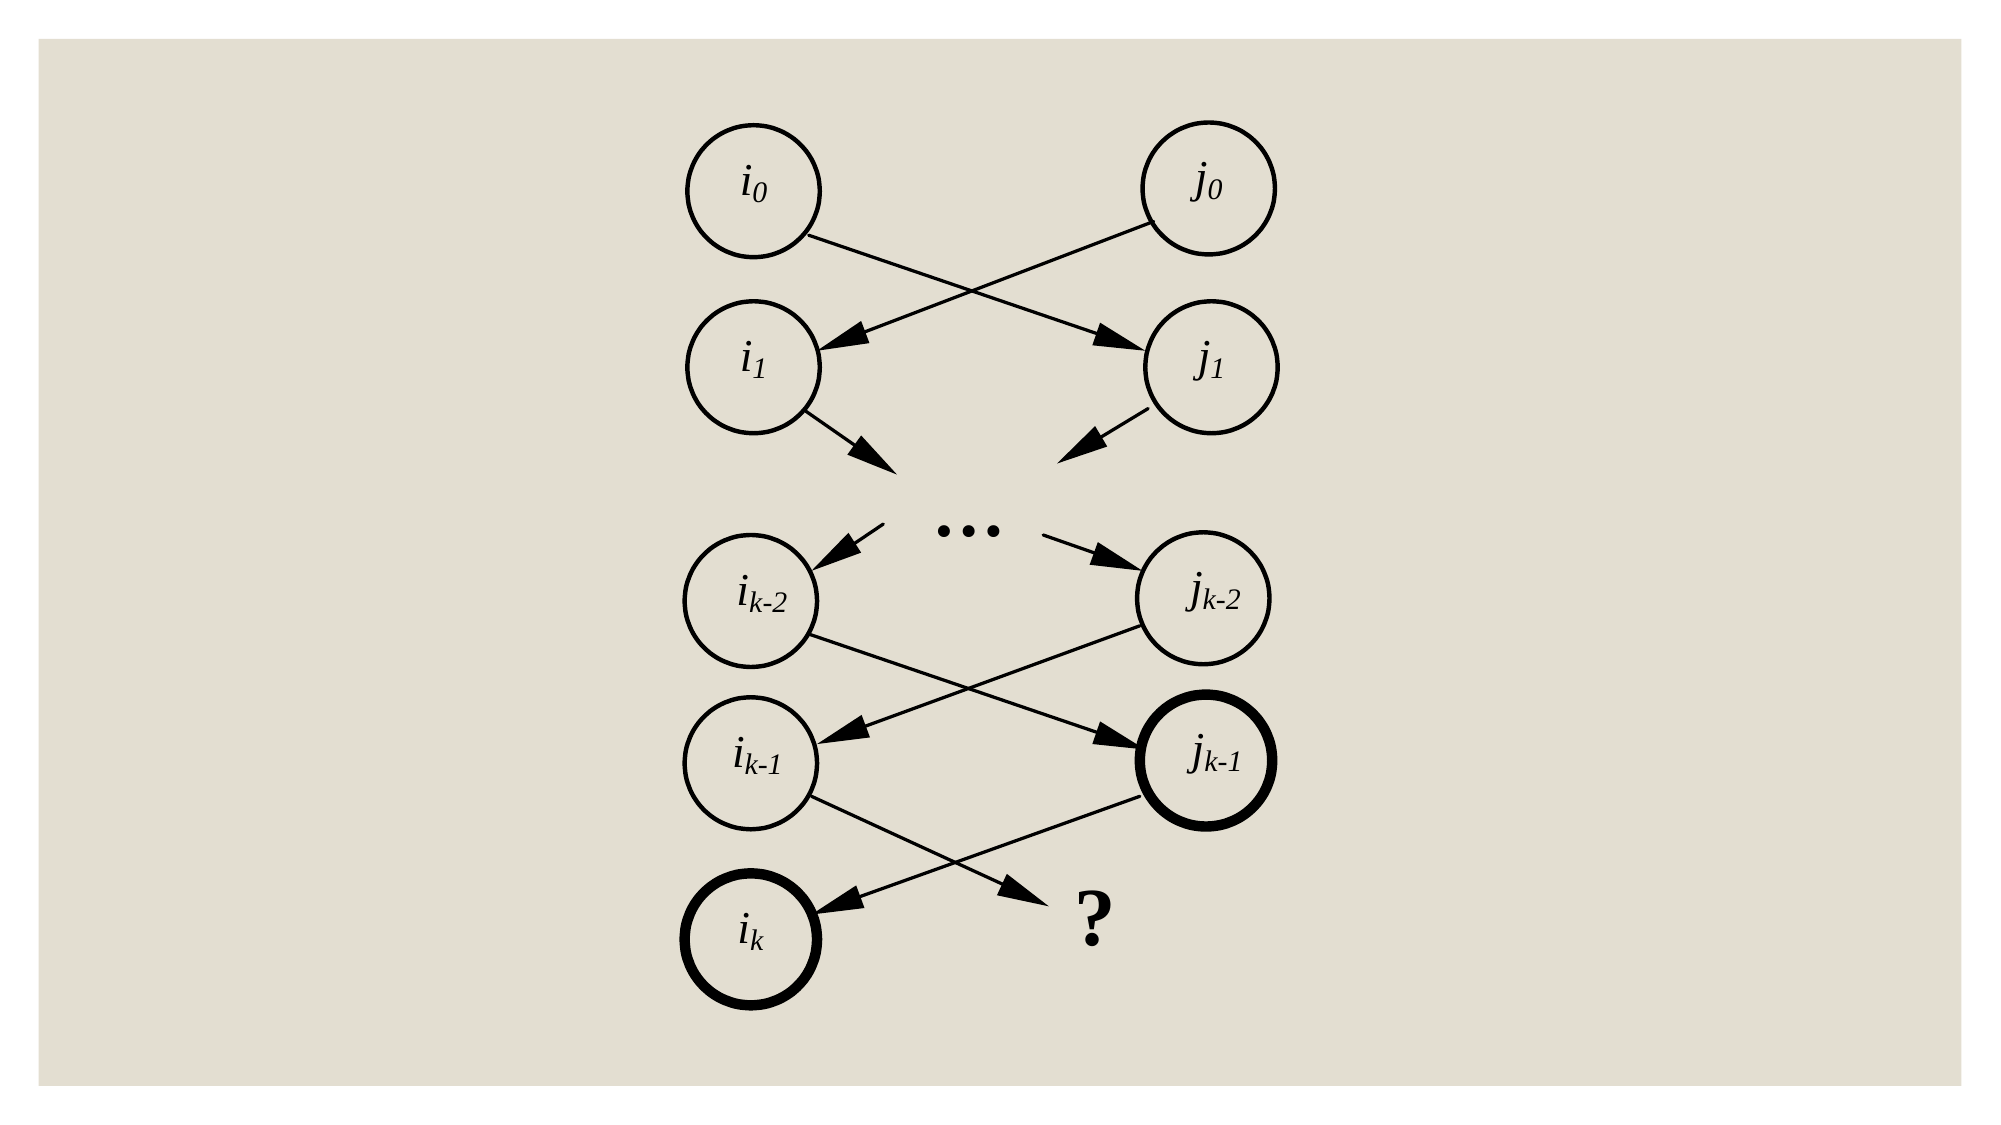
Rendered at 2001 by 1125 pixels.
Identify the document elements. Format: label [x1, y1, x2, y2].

text_box [643, 103, 1332, 1022]
